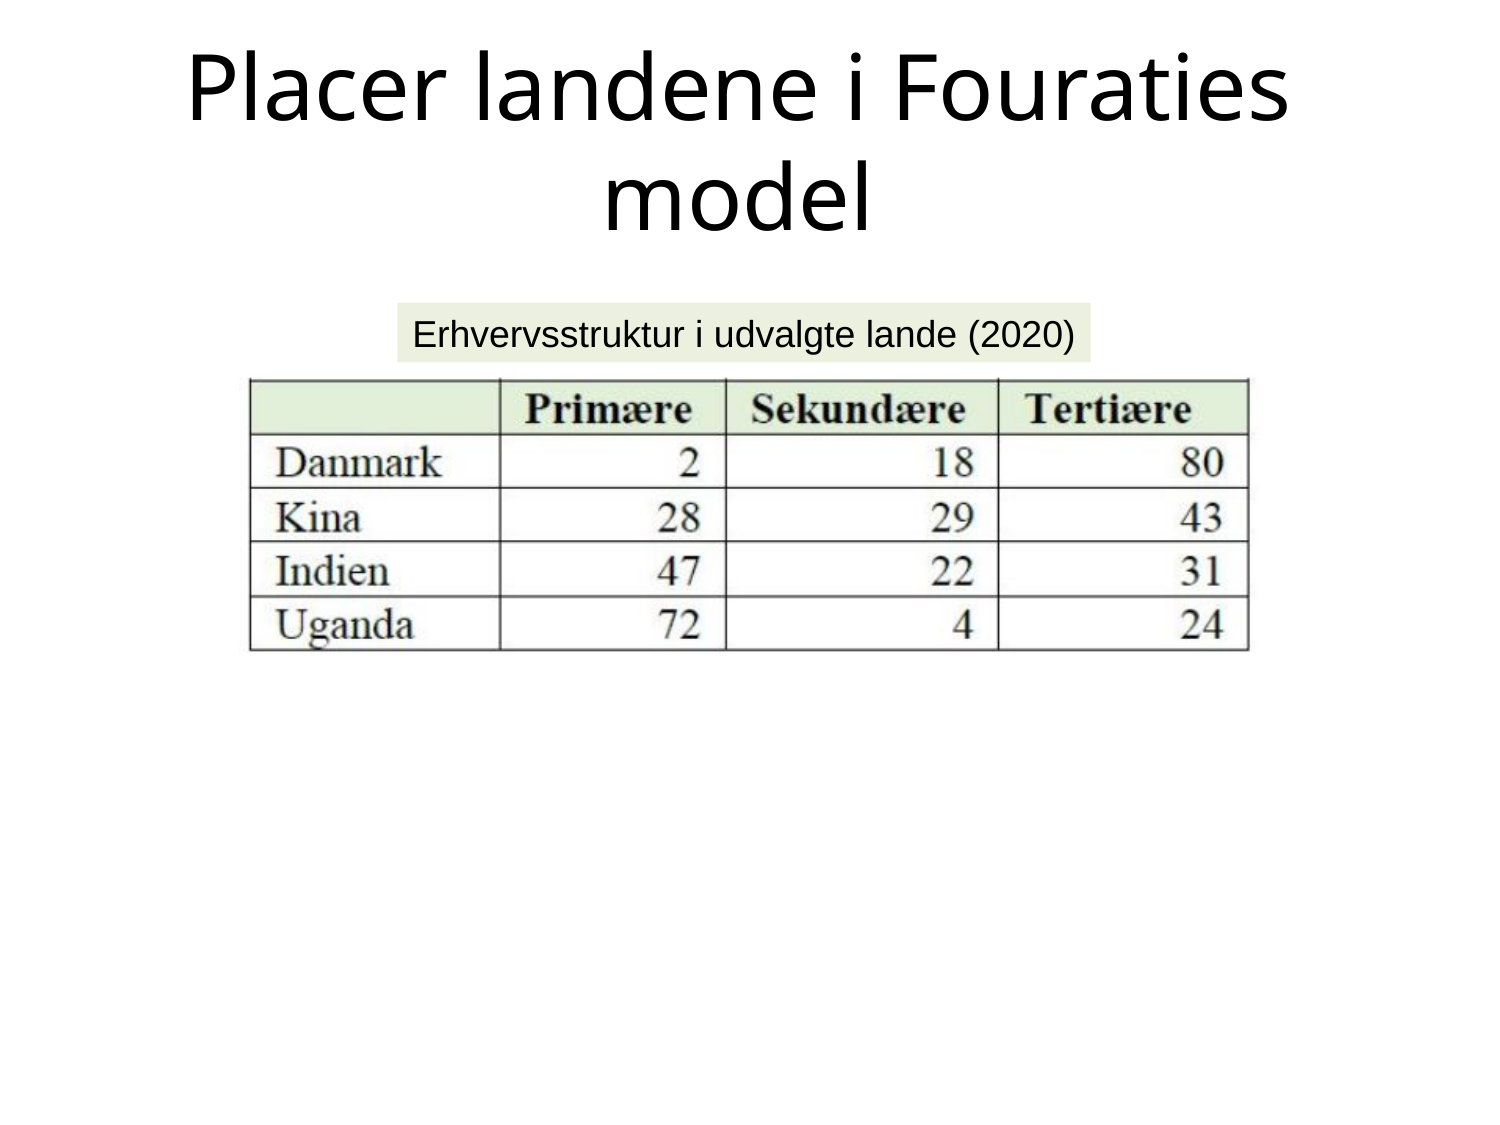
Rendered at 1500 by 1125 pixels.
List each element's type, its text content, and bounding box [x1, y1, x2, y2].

title Placer landene i Fouraties model [75, 45, 1425, 233]
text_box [239, 302, 1261, 676]
